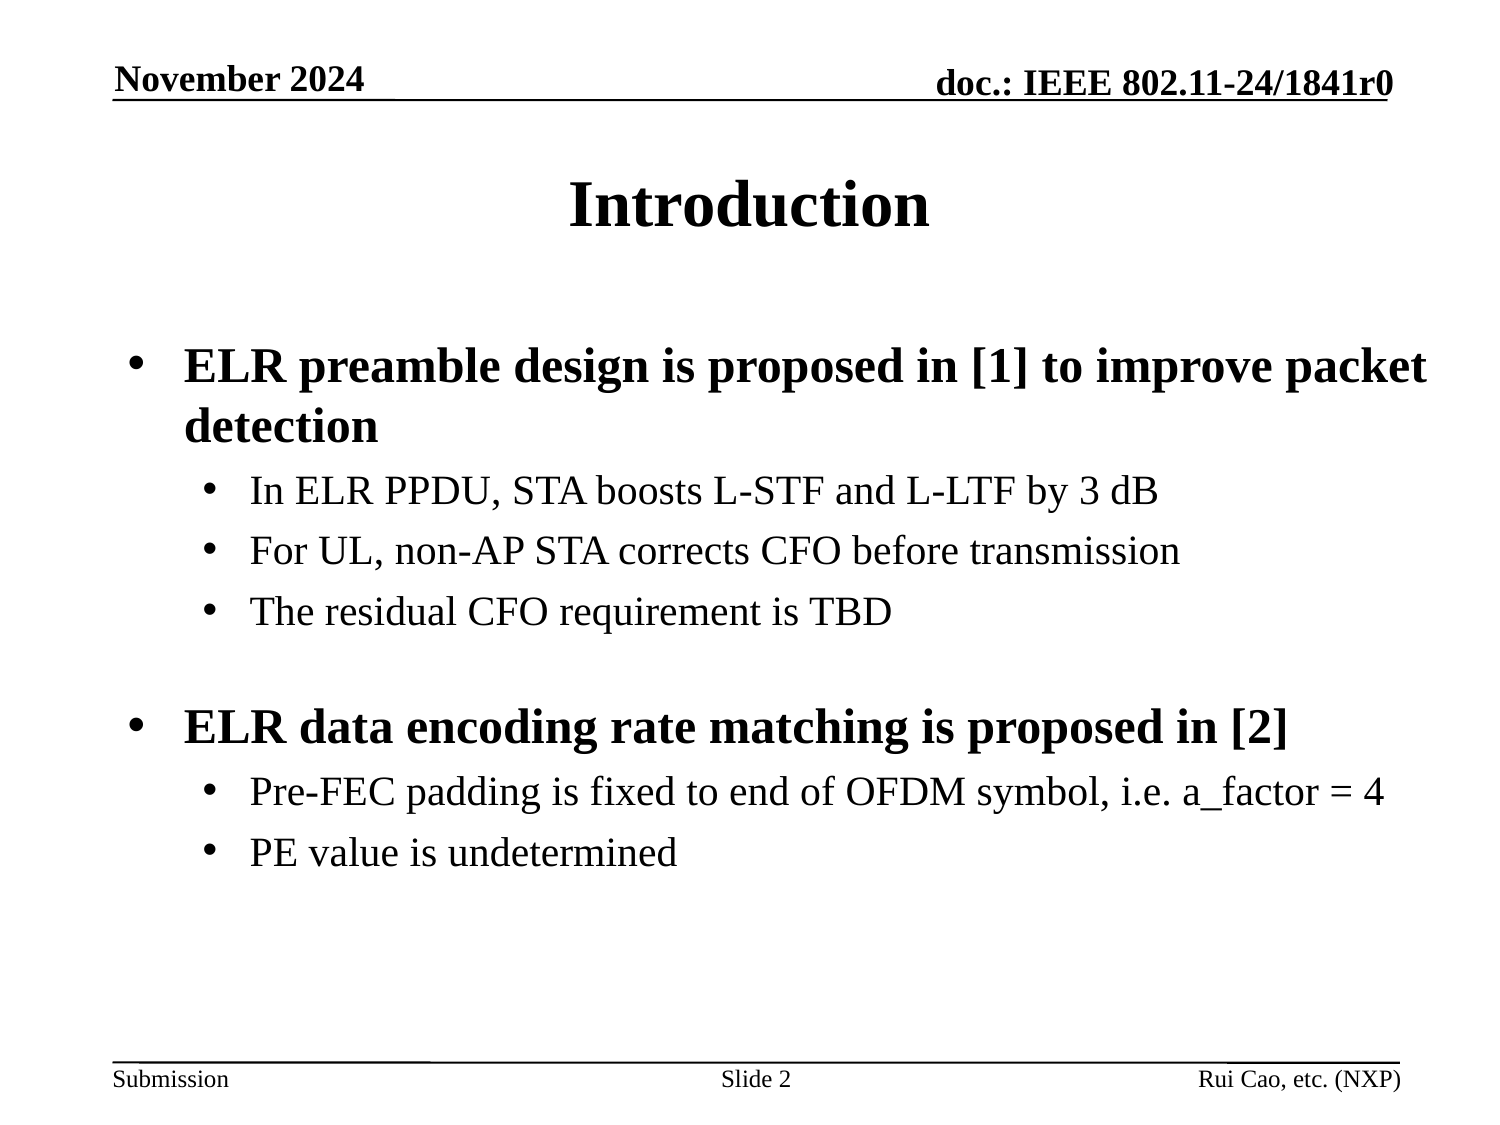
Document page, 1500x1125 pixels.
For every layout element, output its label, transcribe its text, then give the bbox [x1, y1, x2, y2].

slide_number Slide 2 [712, 1061, 800, 1123]
list ELR preamble design is proposed in [1] to improve packet detection In ELR PPDU, STA boosts L-STF and L-LTF by 3 dB For UL, non-AP STA corrects CFO before transmission The residual CFO requirement is TBD ELR data encoding rate matching is proposed in [2] Pre-FEC padding is fixed to end of OFDM symbol, i.e. a_factor = 4 PE value is undetermined [112, 324, 1451, 1000]
title Introduction [112, 112, 1388, 288]
footer Rui Cao, etc. (NXP) [878, 1061, 1402, 1093]
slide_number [114, 54, 423, 100]
